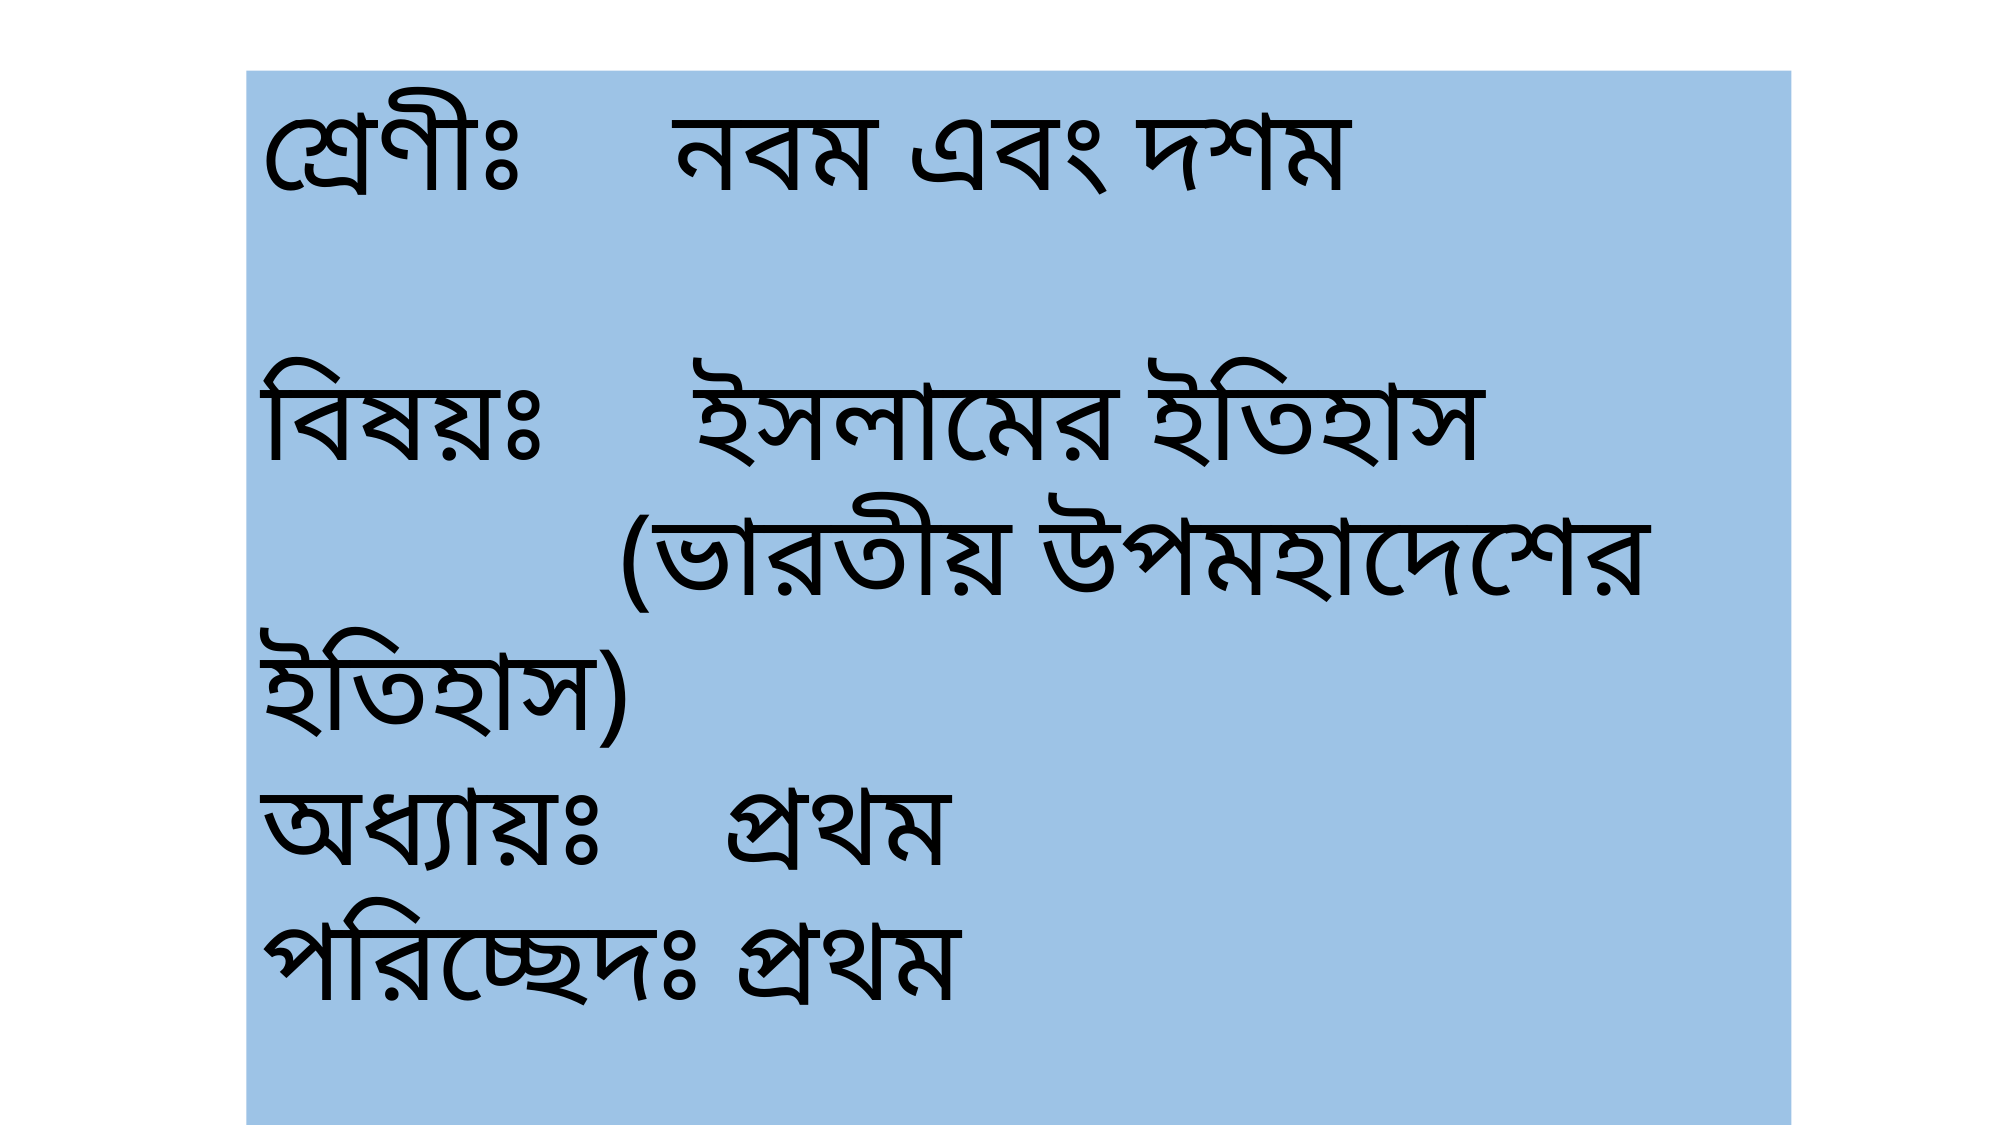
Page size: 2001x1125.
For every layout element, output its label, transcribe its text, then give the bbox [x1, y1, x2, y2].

text_box শ্রেণীঃ নবম এবং দশম বিষয়ঃ ইসলামের ইতিহাস (ভারতীয় উপমহাদেশের ইতিহাস) অধ্যায়ঃ প্রথম পরিচ্ছেদঃ প্রথম [246, 70, 1792, 1125]
